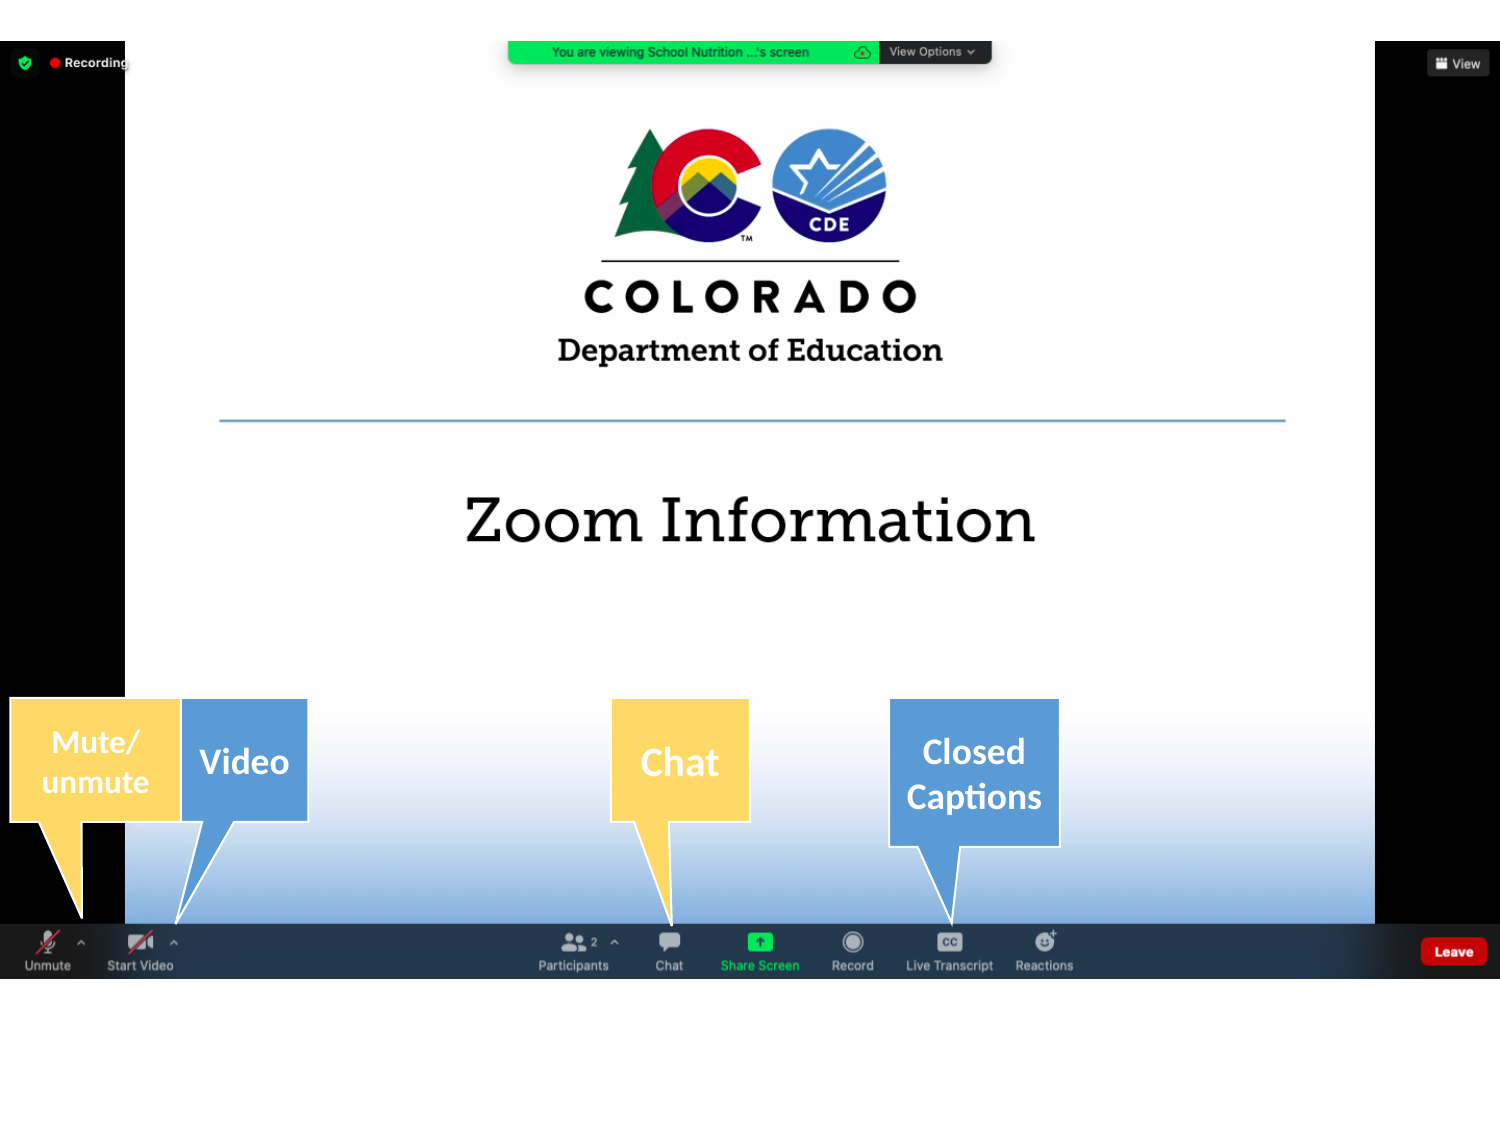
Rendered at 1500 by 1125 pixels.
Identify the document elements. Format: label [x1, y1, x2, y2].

picture [0, 41, 1500, 979]
